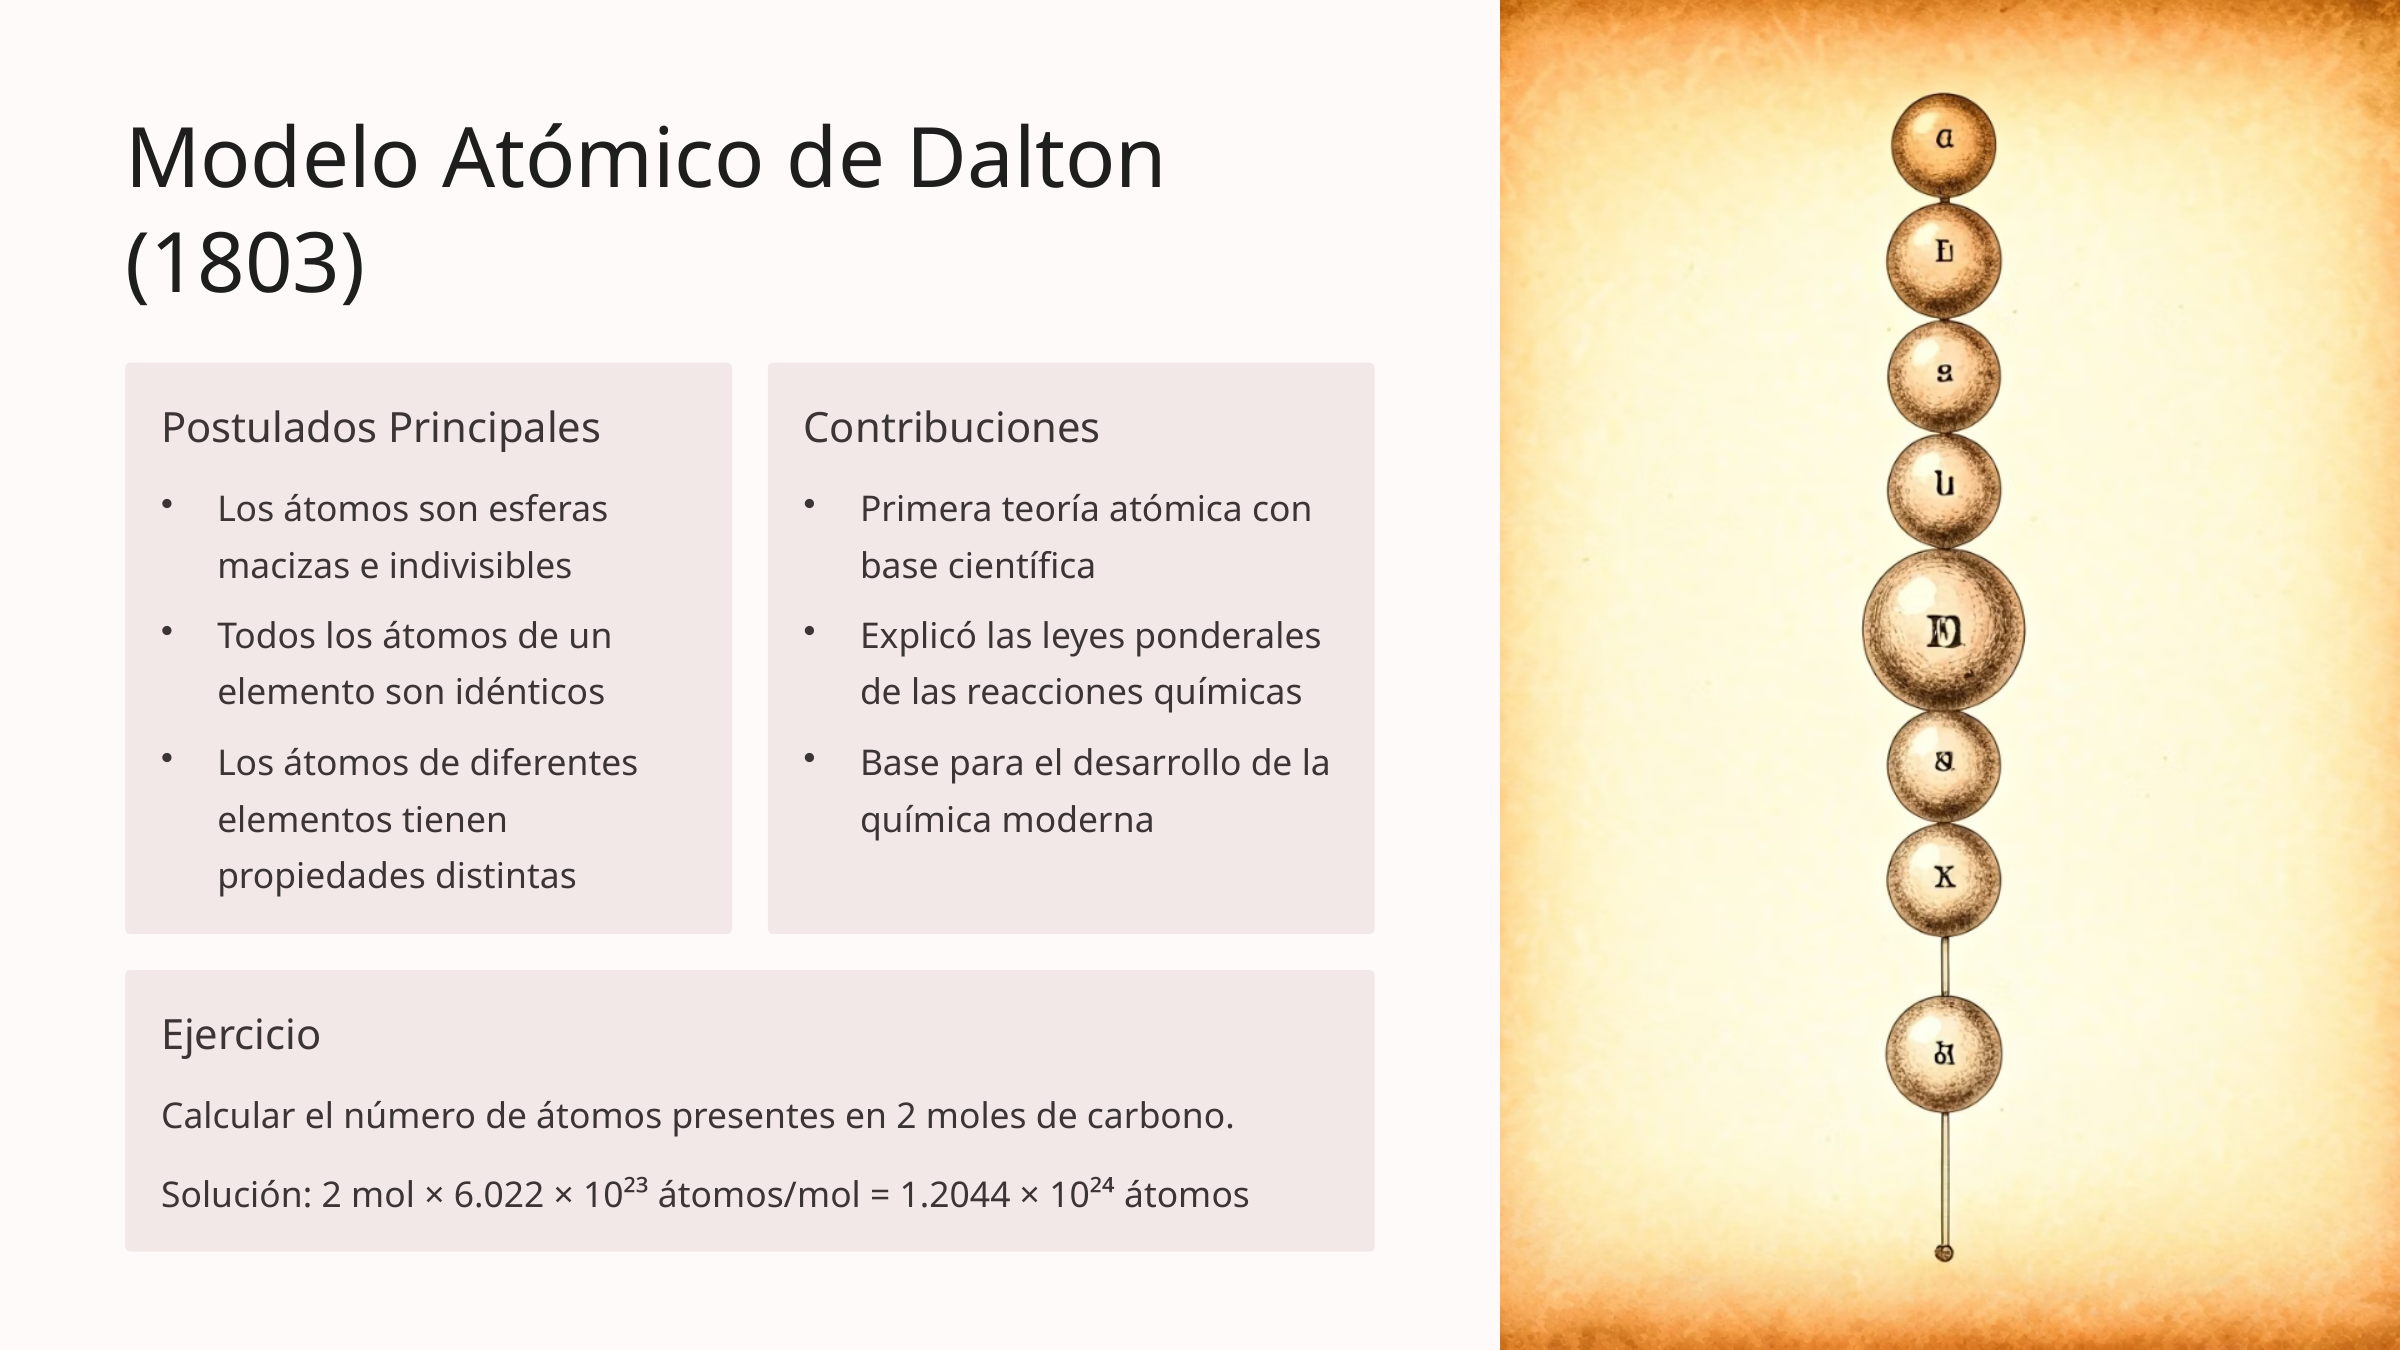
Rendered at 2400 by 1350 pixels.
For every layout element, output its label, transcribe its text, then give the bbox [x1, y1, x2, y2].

text_box [125, 969, 1375, 1252]
text_box Modelo Atómico de Dalton (1803) [125, 98, 1375, 309]
text_box Los átomos son esferas macizas e indivisibles [160, 472, 697, 588]
text_box Contribuciones [803, 398, 1225, 452]
text_box Postulados Principales [160, 398, 583, 452]
text_box [125, 362, 733, 935]
picture [1499, 0, 2400, 1350]
text_box Primera teoría atómica con base científica [803, 472, 1339, 588]
text_box Base para el desarrollo de la química moderna [803, 726, 1339, 842]
text_box Todos los átomos de un elemento son idénticos [160, 599, 697, 715]
text_box Ejercicio [160, 1005, 582, 1059]
text_box Calcular el número de átomos presentes en 2 moles de carbono. [160, 1079, 1339, 1137]
text_box [767, 362, 1375, 935]
text_box Solución: 2 mol × 6.022 × 10²³ átomos/mol = 1.2044 × 10²⁴ átomos [160, 1158, 1339, 1216]
text_box Los átomos de diferentes elementos tienen propiedades distintas [160, 726, 697, 899]
text_box Explicó las leyes ponderales de las reacciones químicas [803, 599, 1339, 715]
